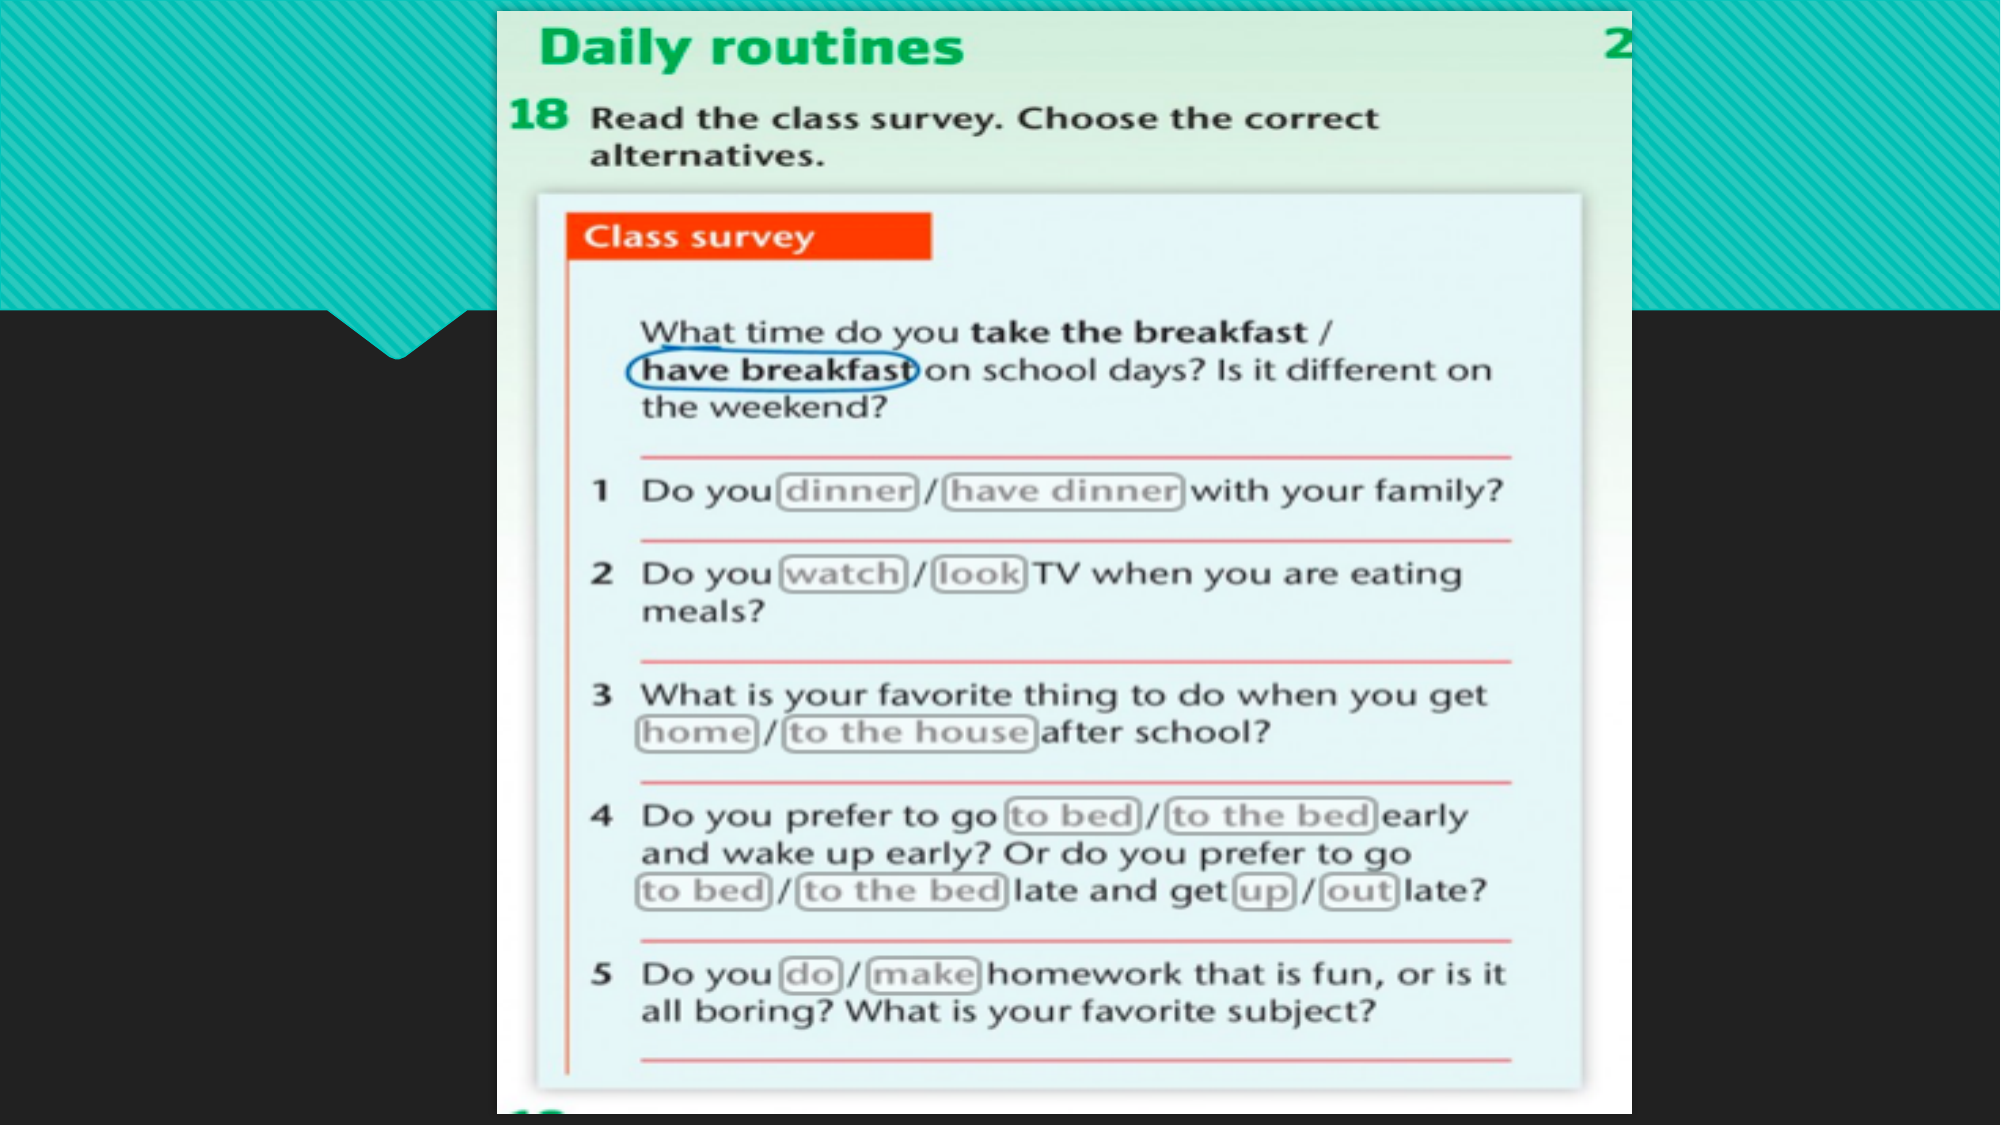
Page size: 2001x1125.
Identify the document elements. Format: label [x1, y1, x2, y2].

list [496, 11, 1632, 1114]
